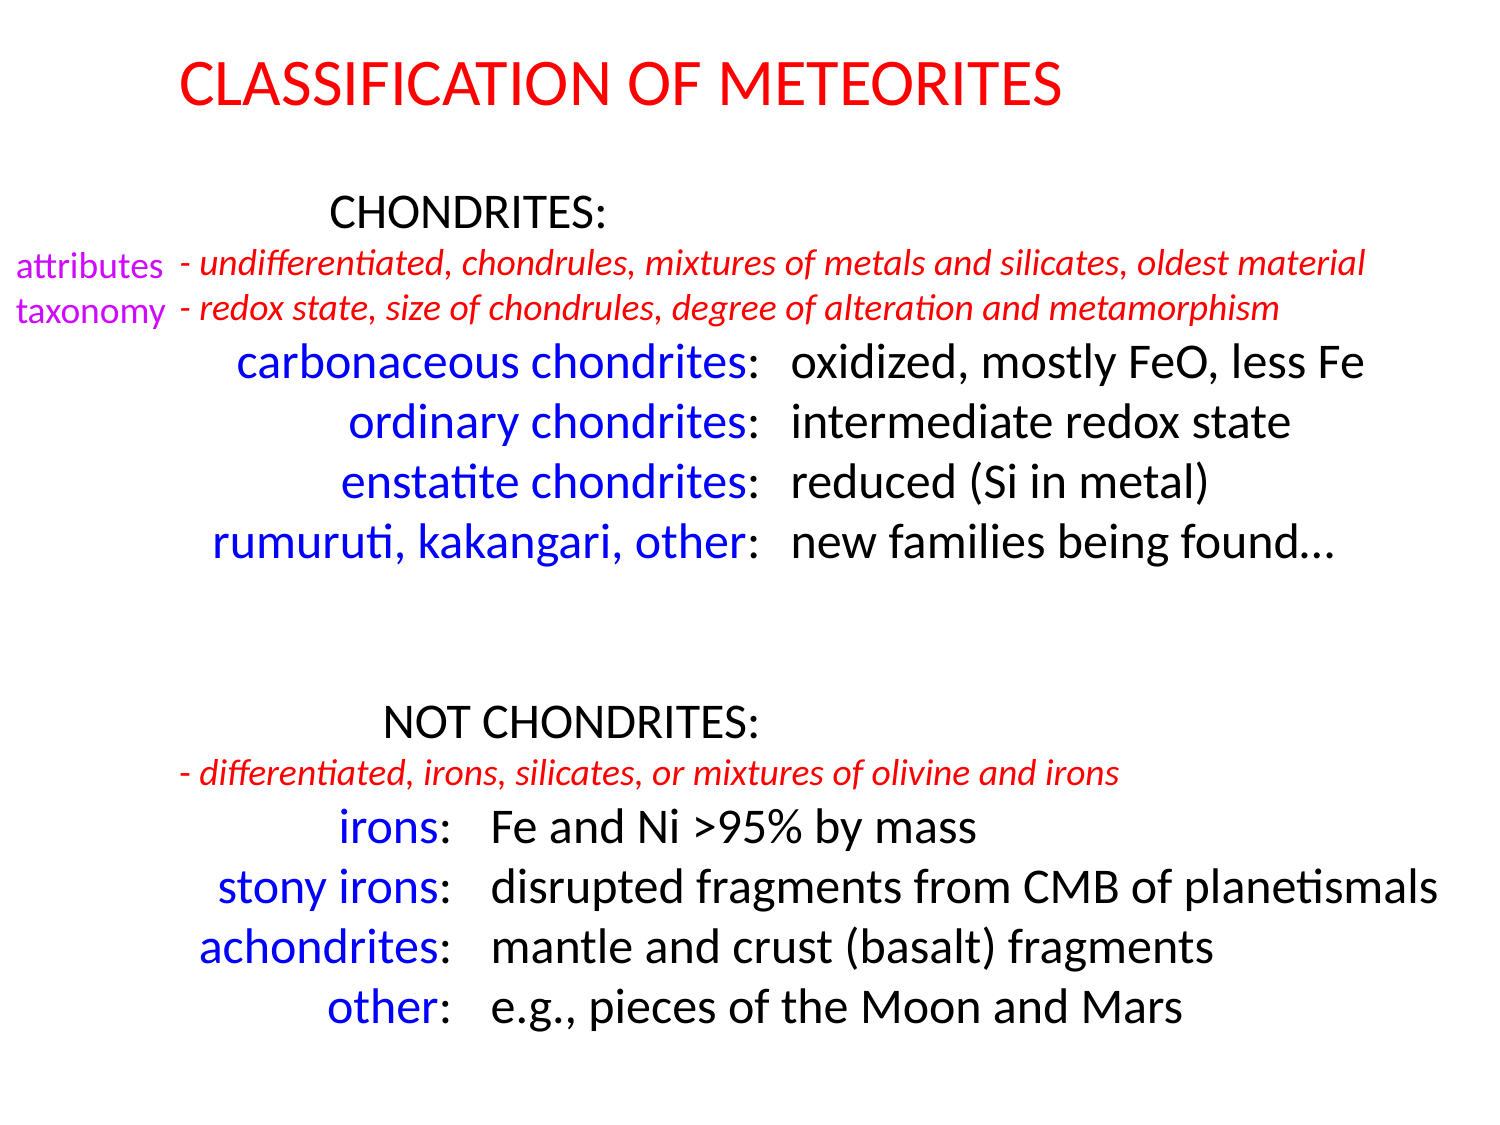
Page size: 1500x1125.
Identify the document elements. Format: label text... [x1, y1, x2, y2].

text_box Classification of meteorites chondrites: - undifferentiated, chondrules, mixtures of metals and silicates, oldest material - redox state, size of chondrules, degree of alteration and metamorphism carbonaceous chondrites: oxidized, mostly FeO, less Fe ordinary chondrites: intermediate redox state enstatite chondrites: reduced (Si in metal) rumuruti, kakangari, other: new families being found… not chondrites: - differentiated, irons, silicates, or mixtures of olivine and irons irons: Fe and Ni >95% by mass stony irons: disrupted fragments from CMB of planetismals achondrites: mantle and crust (basalt) fragments other: e.g., pieces of the Moon and Mars [164, 31, 1500, 1041]
text_box attributes taxonomy [1, 233, 181, 338]
